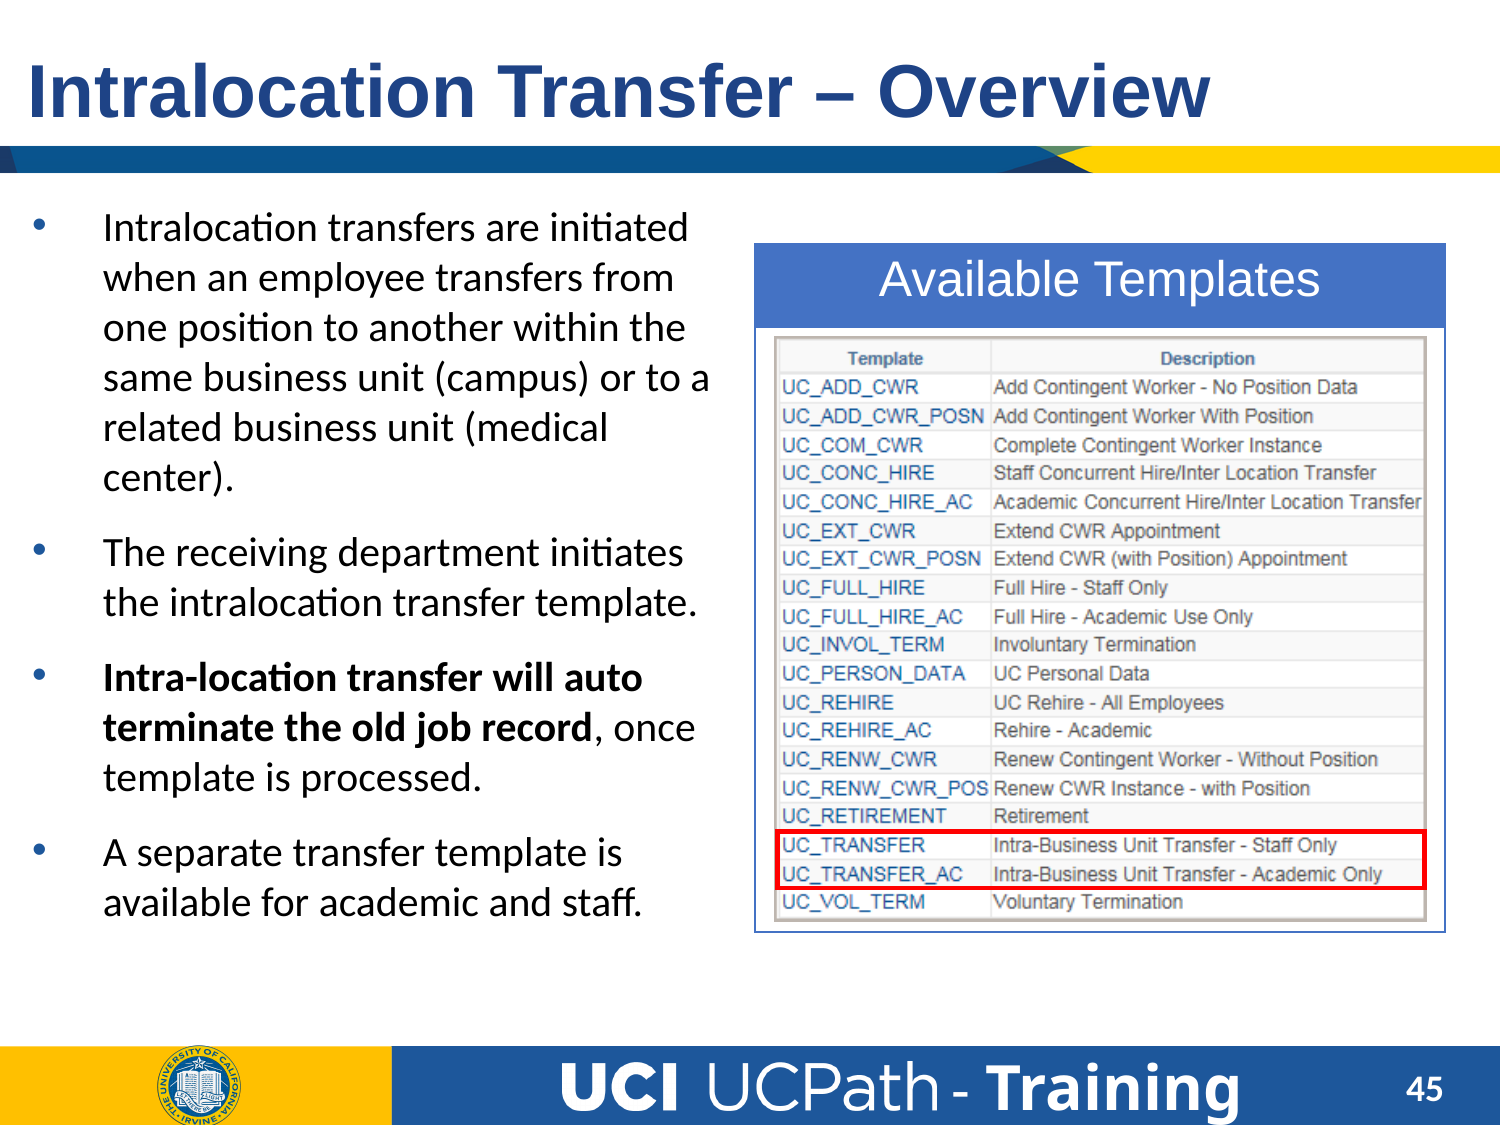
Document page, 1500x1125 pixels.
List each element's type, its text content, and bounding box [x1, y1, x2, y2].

picture [562, 1061, 937, 1111]
title Intralocation Transfer – Overview [12, 18, 1363, 158]
table_cell [756, 328, 1444, 931]
table_header Available Templates [756, 245, 1444, 328]
picture [773, 336, 1428, 923]
list Intralocation transfers are initiated when an employee transfers from one position to another within the same business unit (campus) or to a related business unit (medical center). The receiving department initiates the intralocation transfer template. Intra-location transfer will auto terminate the old job record, once template is processed. A separate transfer template is available for academic and staff. [12, 191, 730, 1048]
picture [157, 1048, 241, 1125]
picture [0, 120, 1500, 251]
